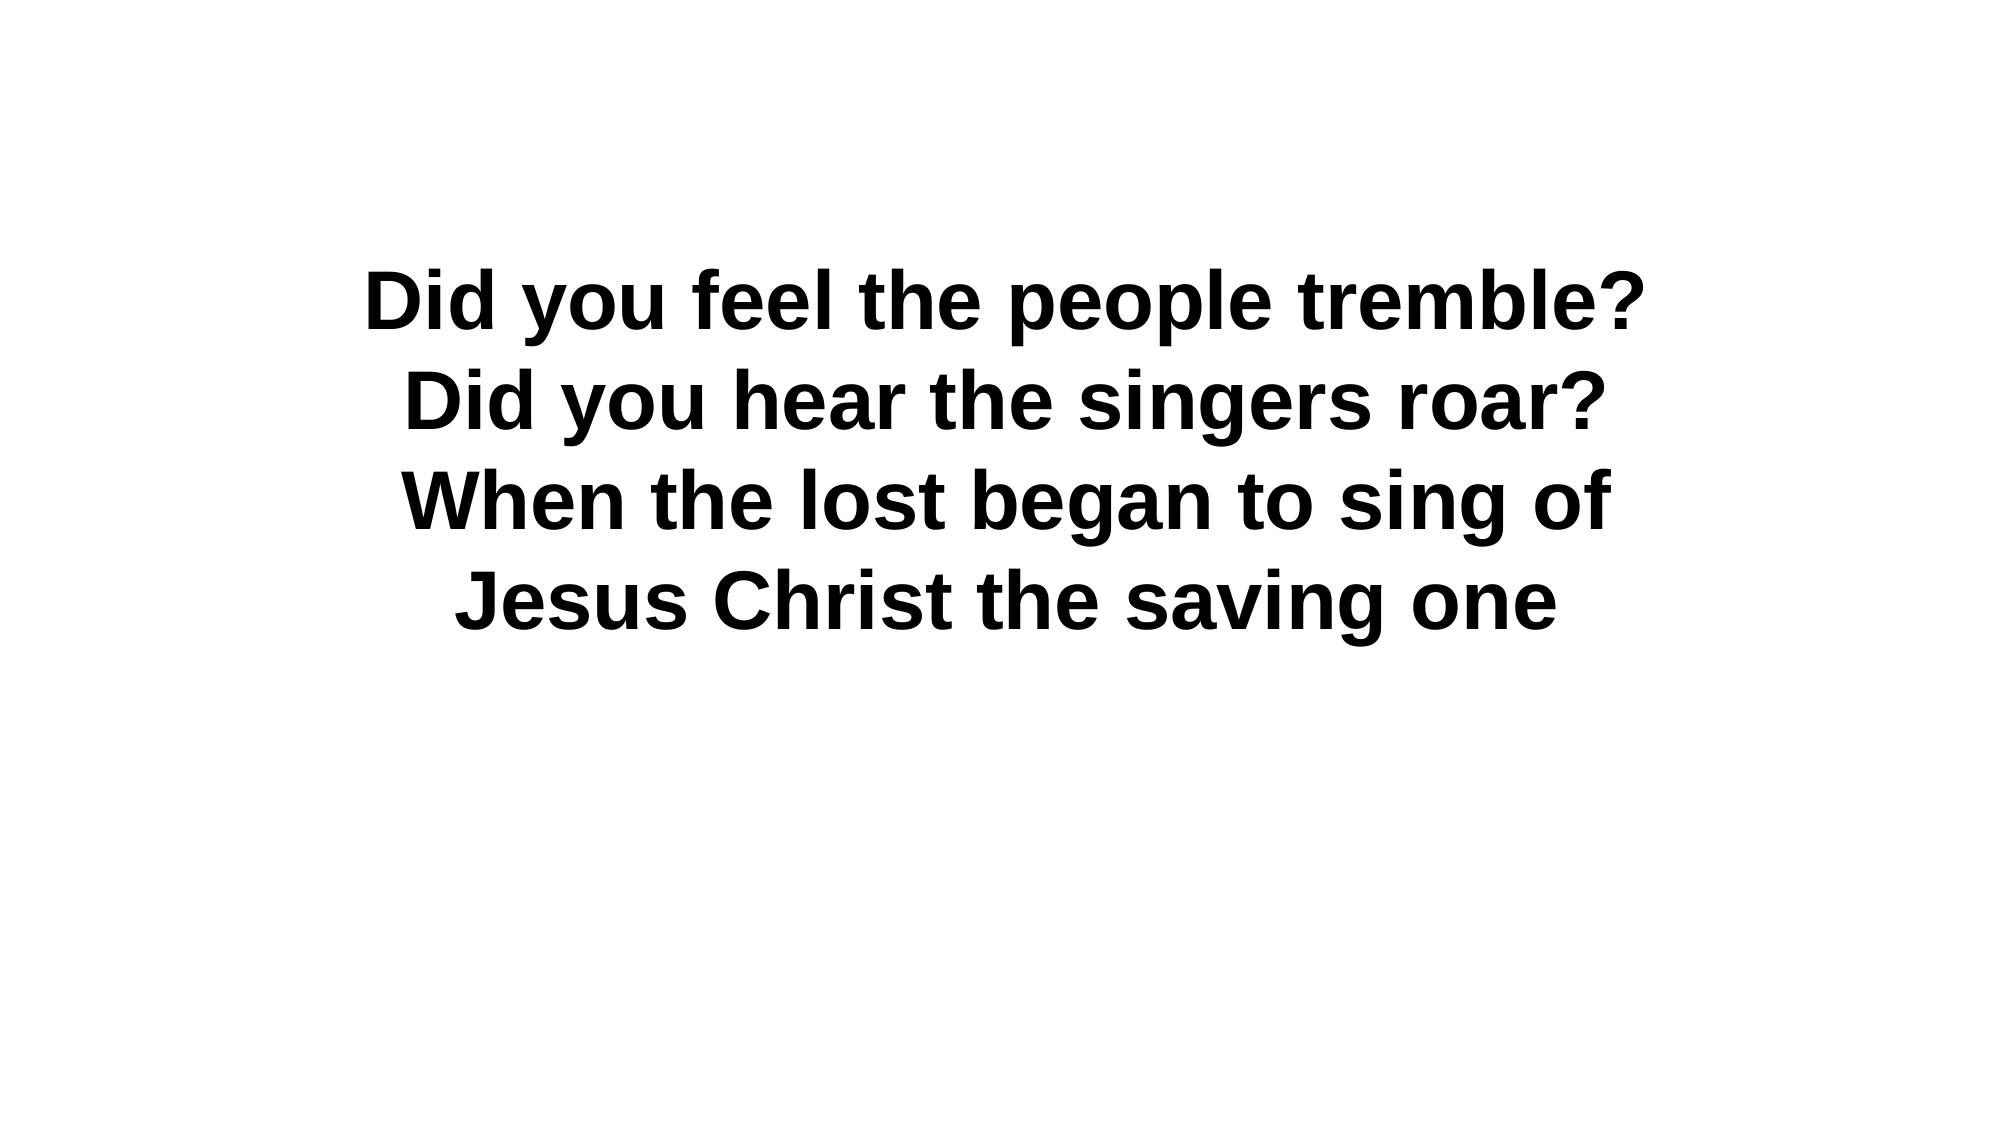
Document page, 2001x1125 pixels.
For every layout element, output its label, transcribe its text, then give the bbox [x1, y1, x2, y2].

title Did you feel the people tremble? Did you hear the singers roar? When the lost began to sing of Jesus Christ the saving one [186, 45, 1827, 1047]
